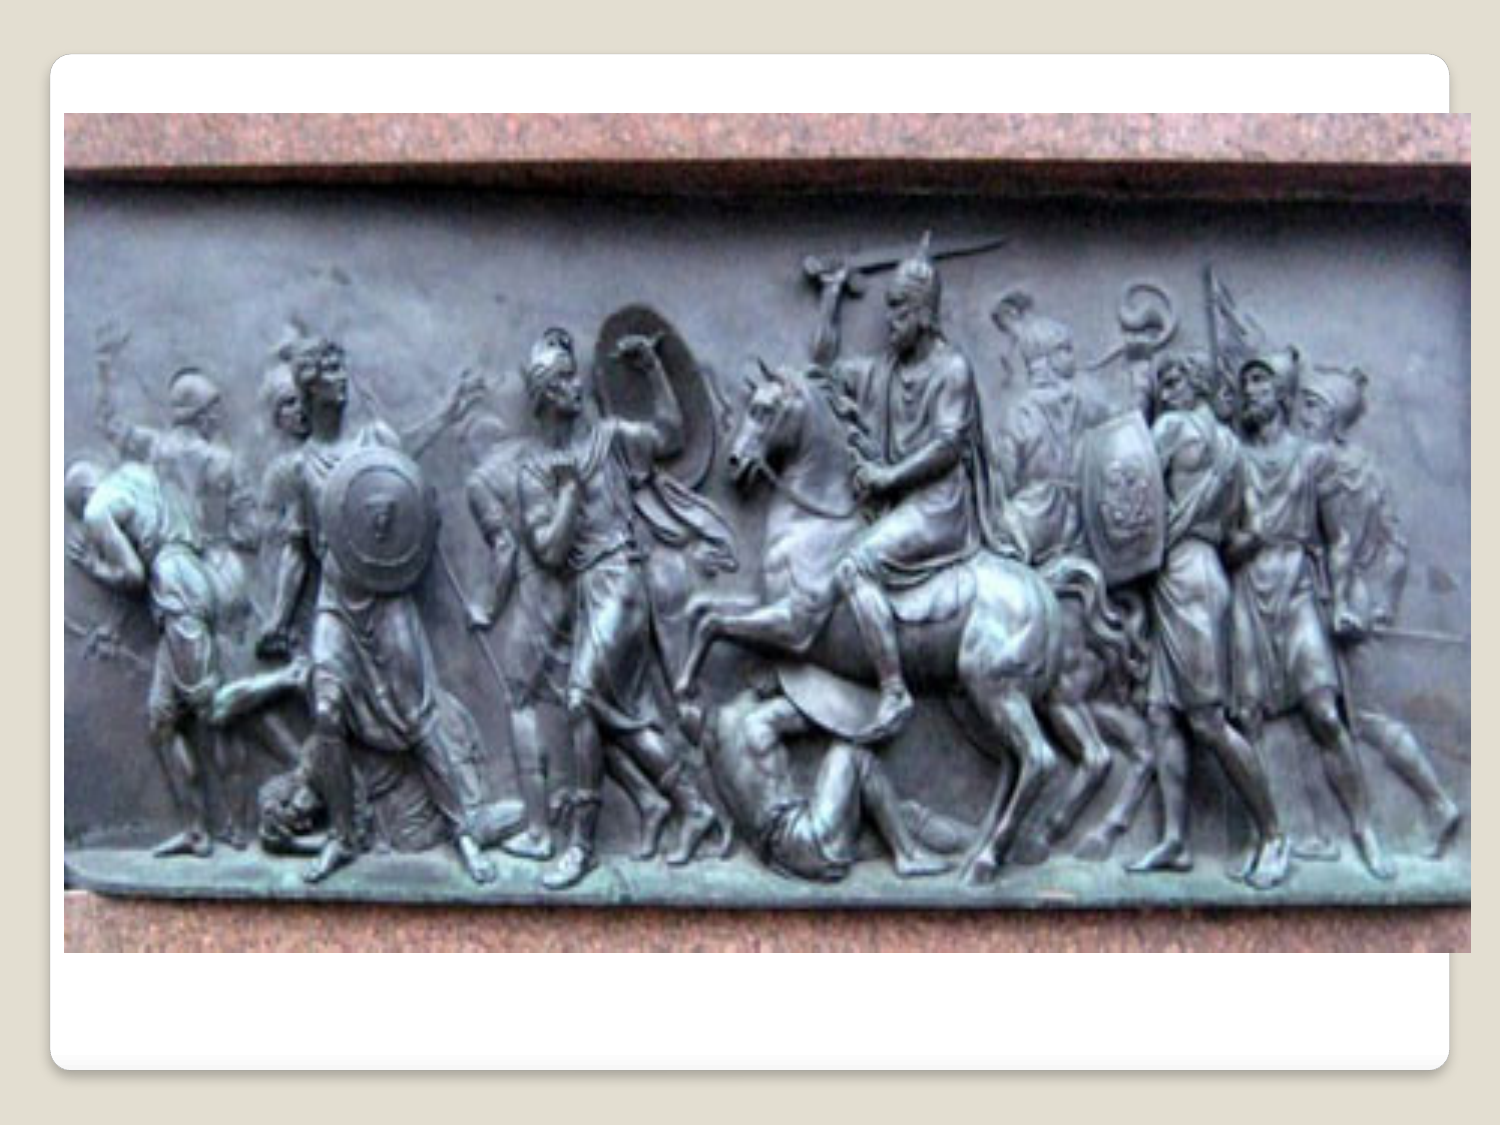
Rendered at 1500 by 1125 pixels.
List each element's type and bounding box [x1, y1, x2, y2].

picture [64, 113, 1471, 953]
